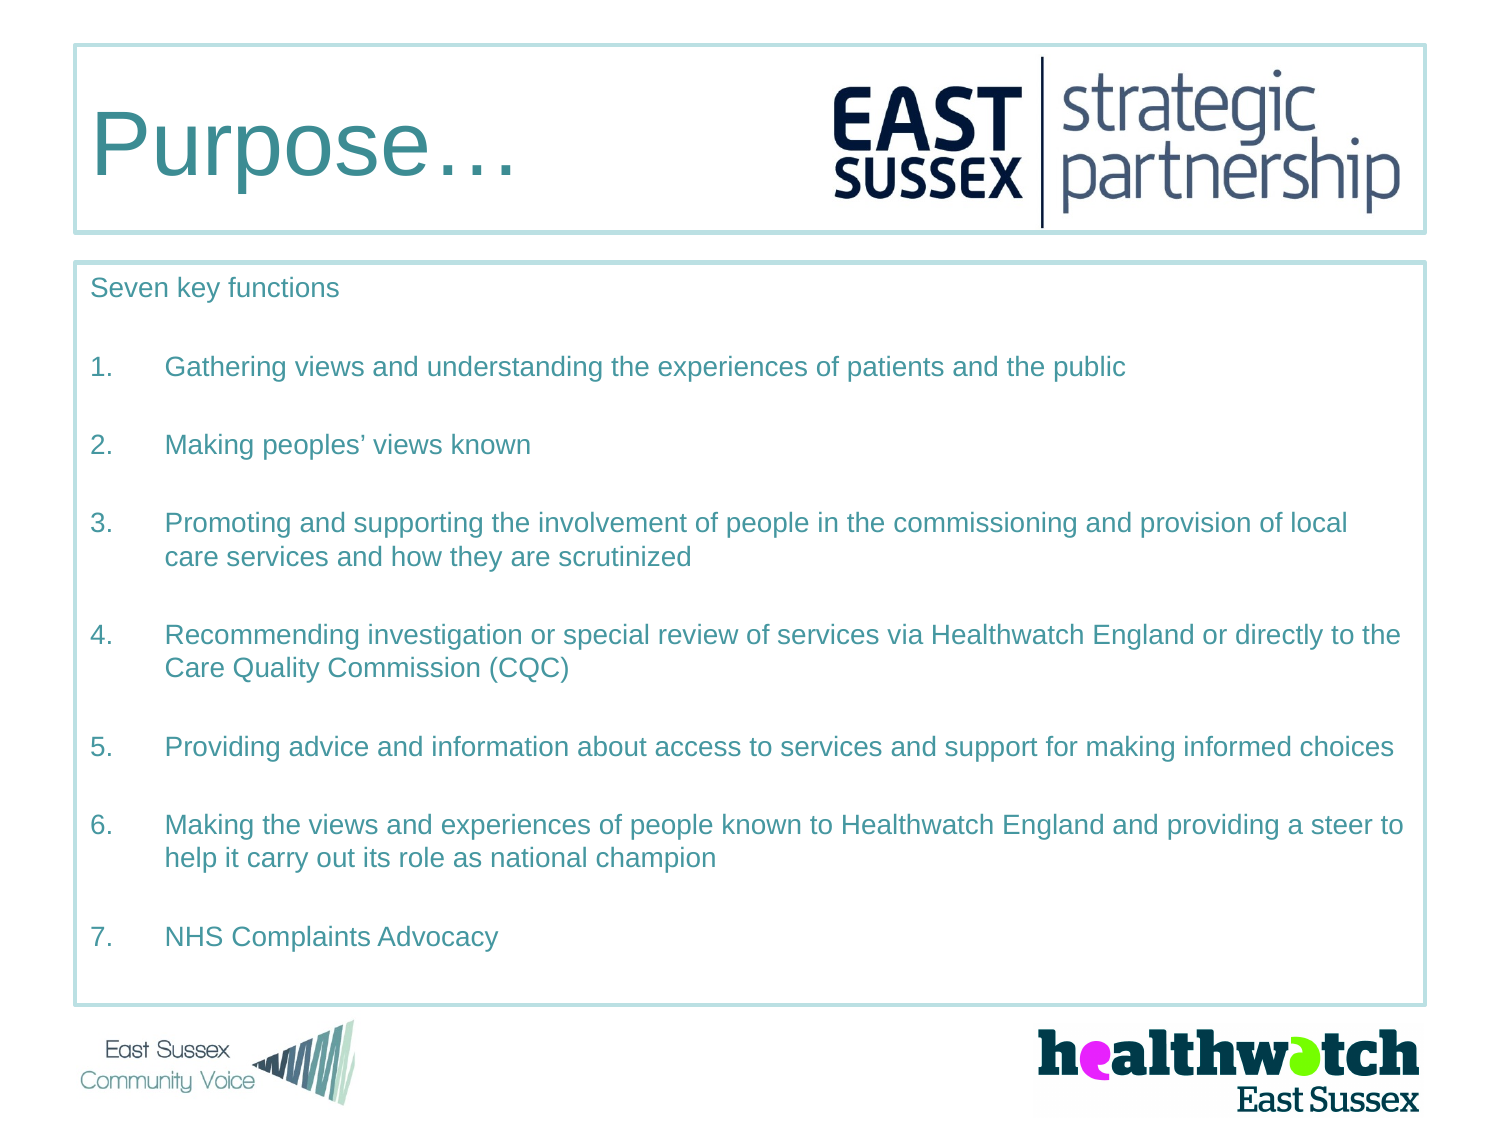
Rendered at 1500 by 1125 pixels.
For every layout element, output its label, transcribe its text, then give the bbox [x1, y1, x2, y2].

picture [1033, 1023, 1424, 1118]
list Seven key functions Gathering views and understanding the experiences of patients and the public Making peoples’ views known Promoting and supporting the involvement of people in the commissioning and provision of local care services and how they are scrutinized Recommending investigation or special review of services via Healthwatch England or directly to the Care Quality Commission (CQC) Providing advice and information about access to services and support for making informed choices Making the views and experiences of people known to Healthwatch England and providing a steer to help it carry out its role as national champion NHS Complaints Advocacy [73, 260, 1427, 1007]
picture [832, 54, 1400, 230]
title Purpose… [73, 43, 1427, 235]
picture [76, 999, 361, 1117]
